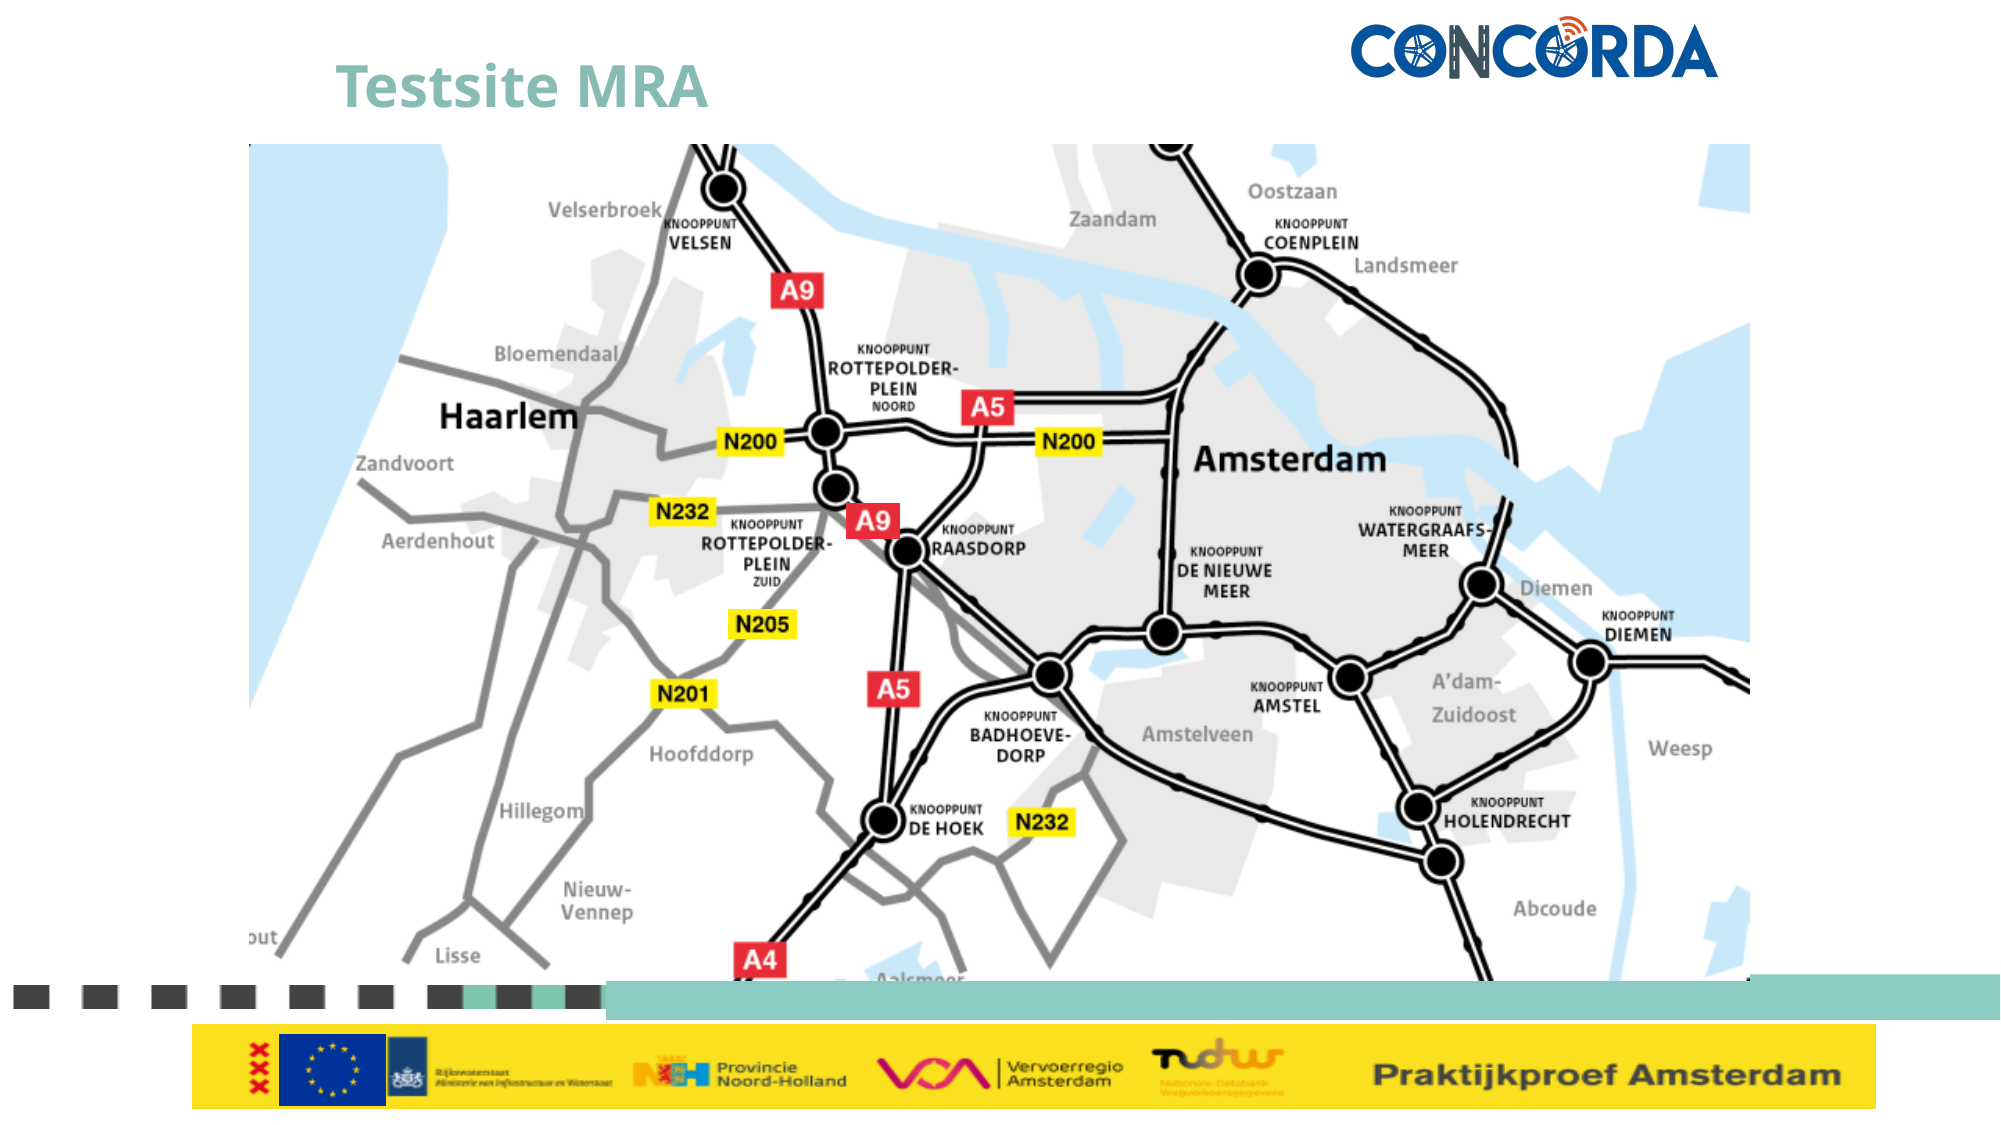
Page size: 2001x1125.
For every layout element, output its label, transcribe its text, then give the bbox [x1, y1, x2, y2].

picture [249, 144, 1750, 981]
picture [192, 1024, 1876, 1109]
title Testsite MRA [320, 50, 1680, 144]
picture [1342, 4, 1727, 88]
picture [0, 985, 606, 1009]
